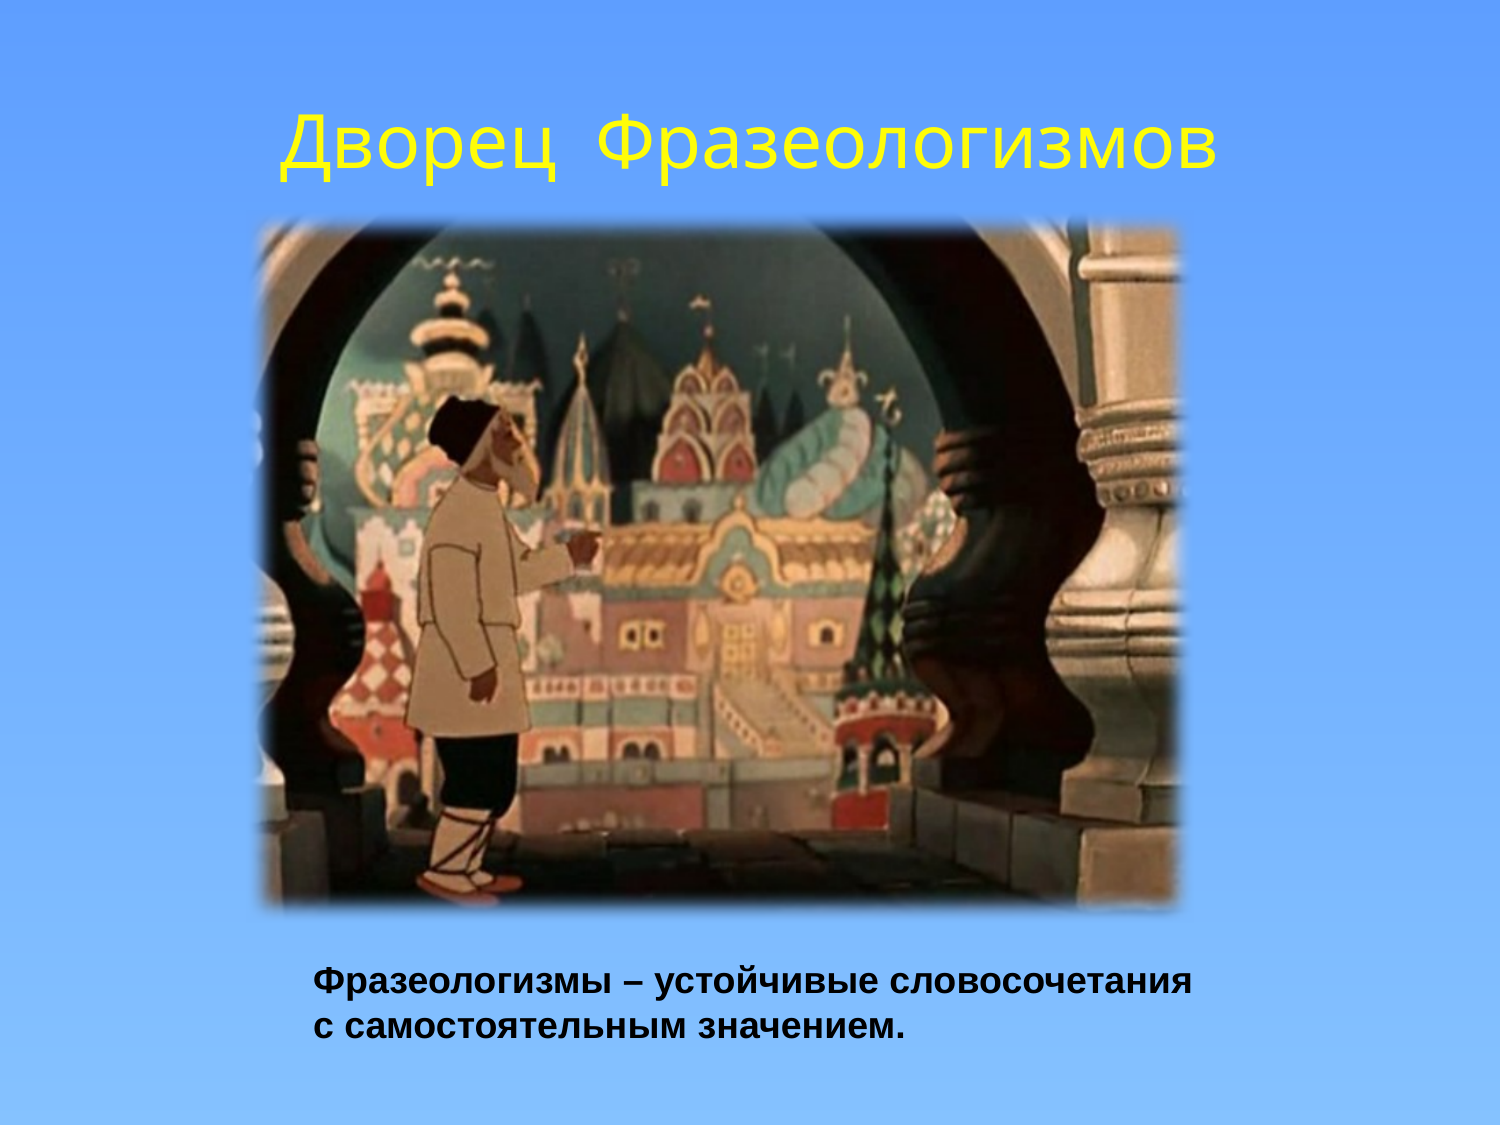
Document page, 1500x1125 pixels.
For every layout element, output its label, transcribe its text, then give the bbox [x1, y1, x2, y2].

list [245, 210, 1196, 924]
title Дворец Фразеологизмов [74, 44, 1426, 233]
text_box Фразеологизмы – устойчивые словосочетания с самостоятельным значением. [298, 949, 1209, 1054]
